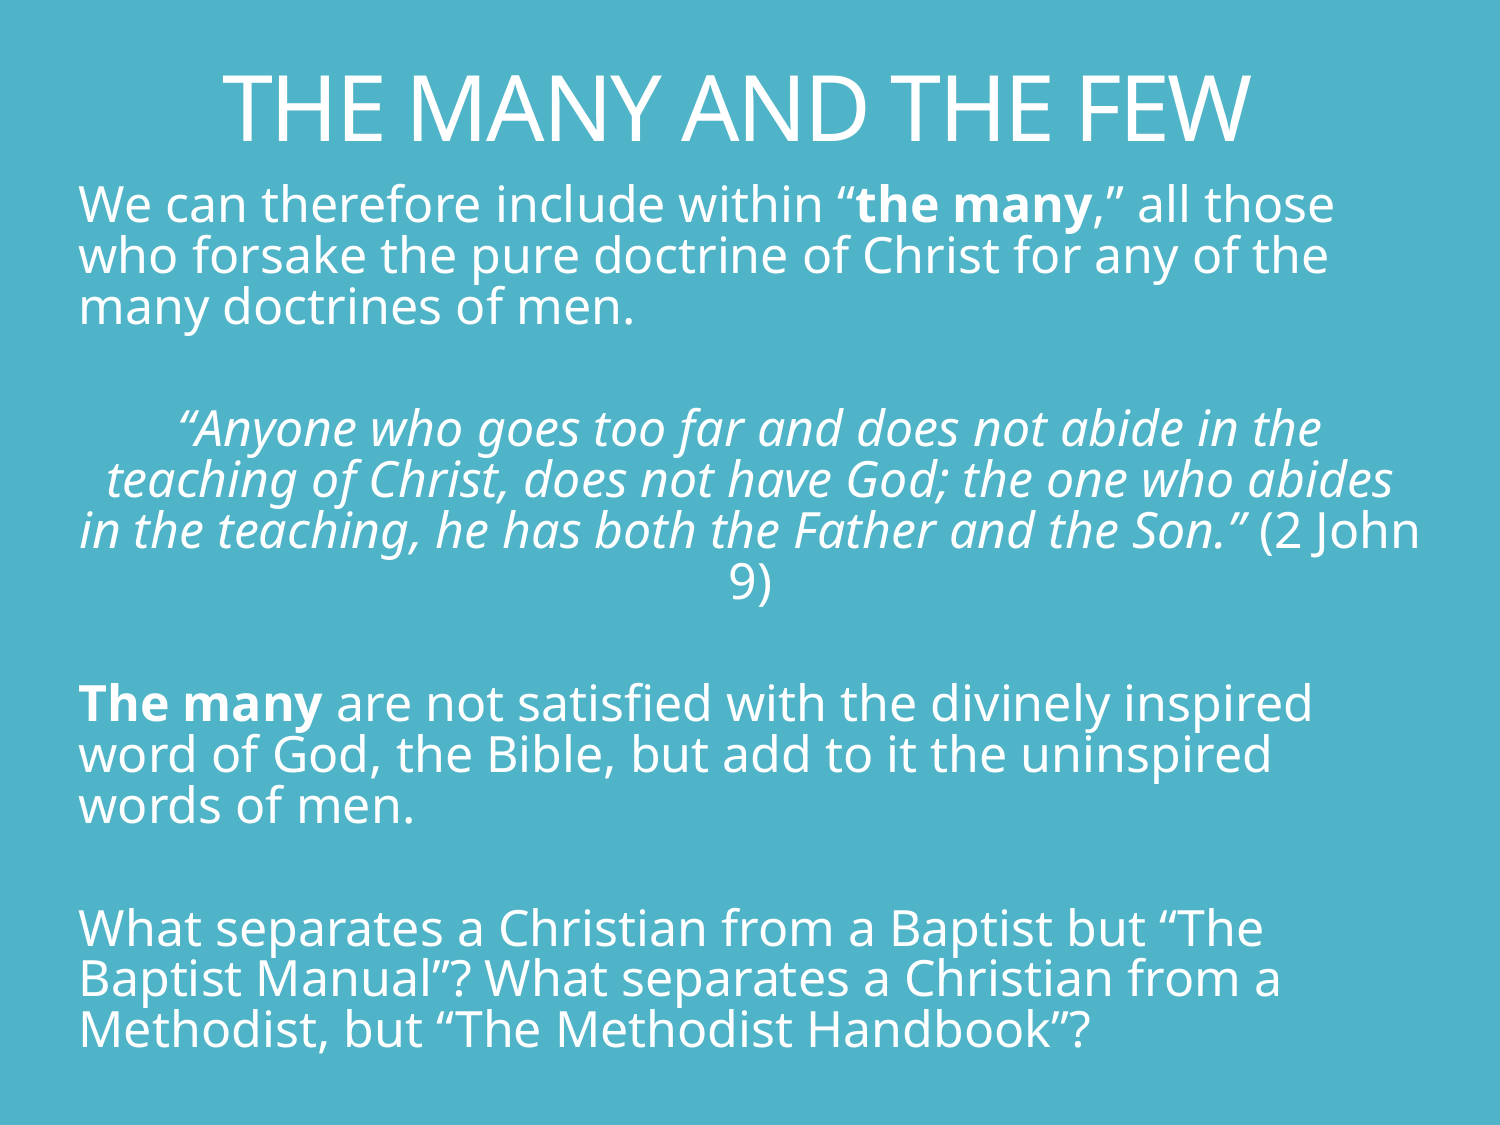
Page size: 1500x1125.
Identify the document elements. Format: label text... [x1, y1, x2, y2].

title THE MANY AND THE FEW [74, 0, 1401, 167]
subtitle We can therefore include within “the many,” all those who forsake the pure doctrine of Christ for any of the many doctrines of men. “Anyone who goes too far and does not abide in the teaching of Christ, does not have God; the one who abides in the teaching, he has both the Father and the Son.” (2 John 9) The many are not satisfied with the divinely inspired word of God, the Bible, but add to it the uninspired words of men. What separates a Christian from a Baptist but “The Baptist Manual”? What separates a Christian from a Methodist, but “The Methodist Handbook”? [63, 174, 1438, 1066]
